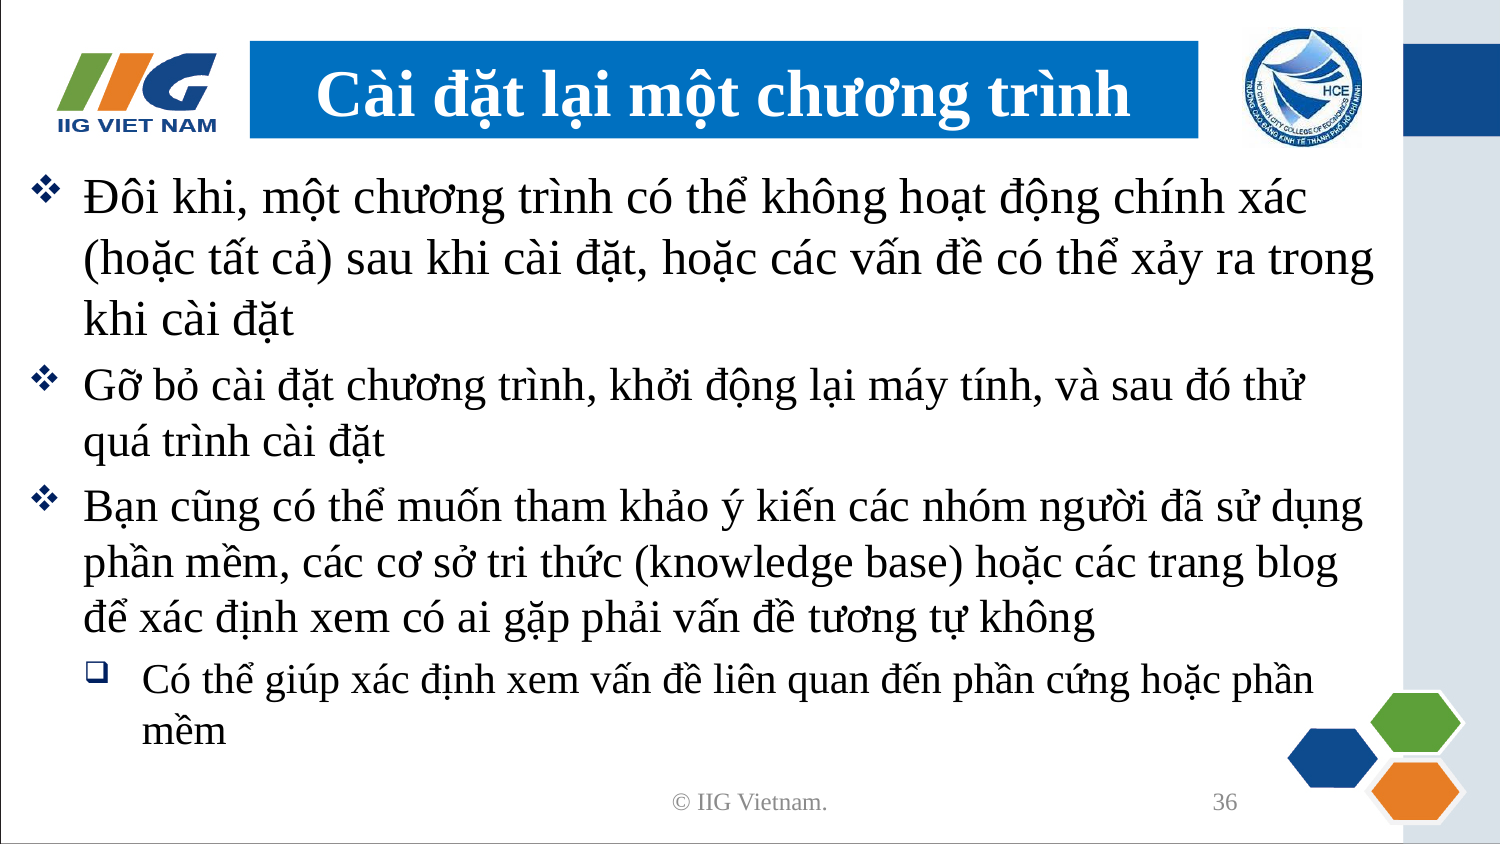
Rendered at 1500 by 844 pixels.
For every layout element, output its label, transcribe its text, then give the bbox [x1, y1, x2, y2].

slide_number 36 [1050, 778, 1400, 823]
title Cài đặt lại một chương trình [249, 40, 1199, 139]
footer © IIG Vietnam. [512, 778, 988, 823]
list Đôi khi, một chương trình có thể không hoạt động chính xác (hoặc tất cả) sau khi cài đặt, hoặc các vấn đề có thể xảy ra trong khi cài đặt Gỡ bỏ cài đặt chương trình, khởi động lại máy tính, và sau đó thử quá trình cài đặt Bạn cũng có thể muốn tham khảo ý kiến các nhóm người đã sử dụng phần mềm, các cơ sở tri thức (knowledge base) hoặc các trang blog để xác định xem có ai gặp phải vấn đề tương tự không Có thể giúp xác định xem vấn đề liên quan đến phần cứng hoặc phần mềm [13, 156, 1400, 768]
picture [0, 0, 1500, 844]
